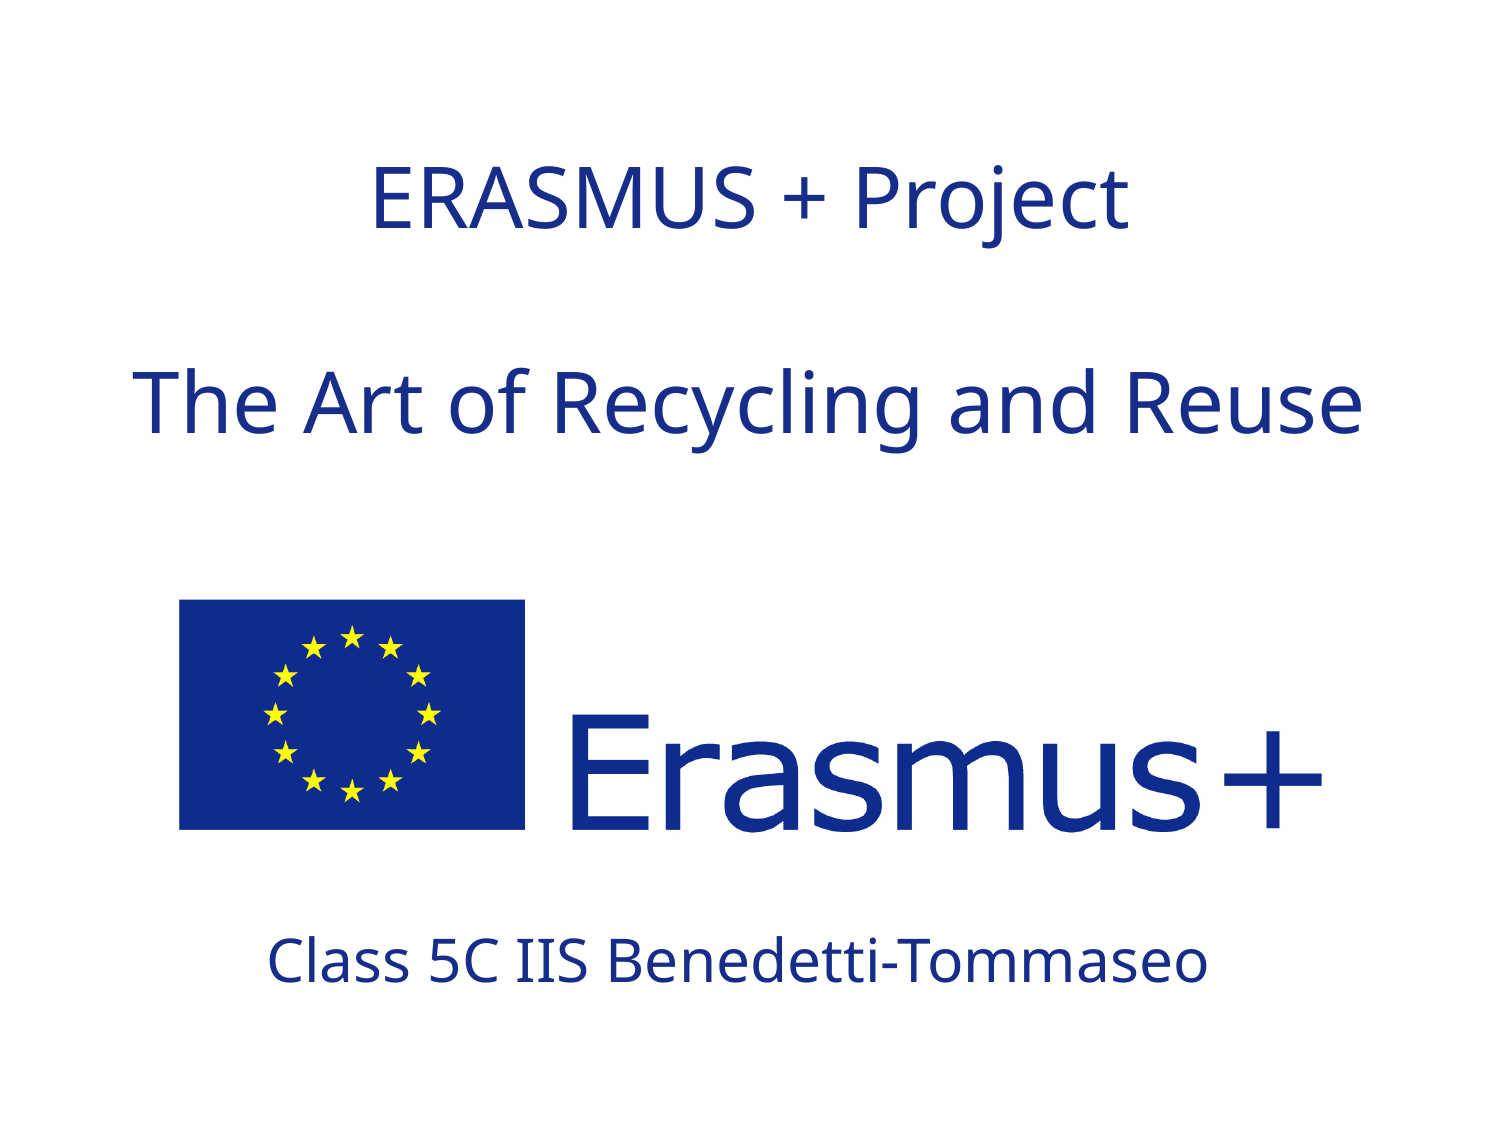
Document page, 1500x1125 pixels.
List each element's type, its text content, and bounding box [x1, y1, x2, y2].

title ERASMUS + Project The Art of Recycling and Reuse [112, 113, 1388, 482]
text_box Class 5C IIS Benedetti-Tommaseo [112, 914, 1365, 1002]
picture [112, 531, 1388, 897]
